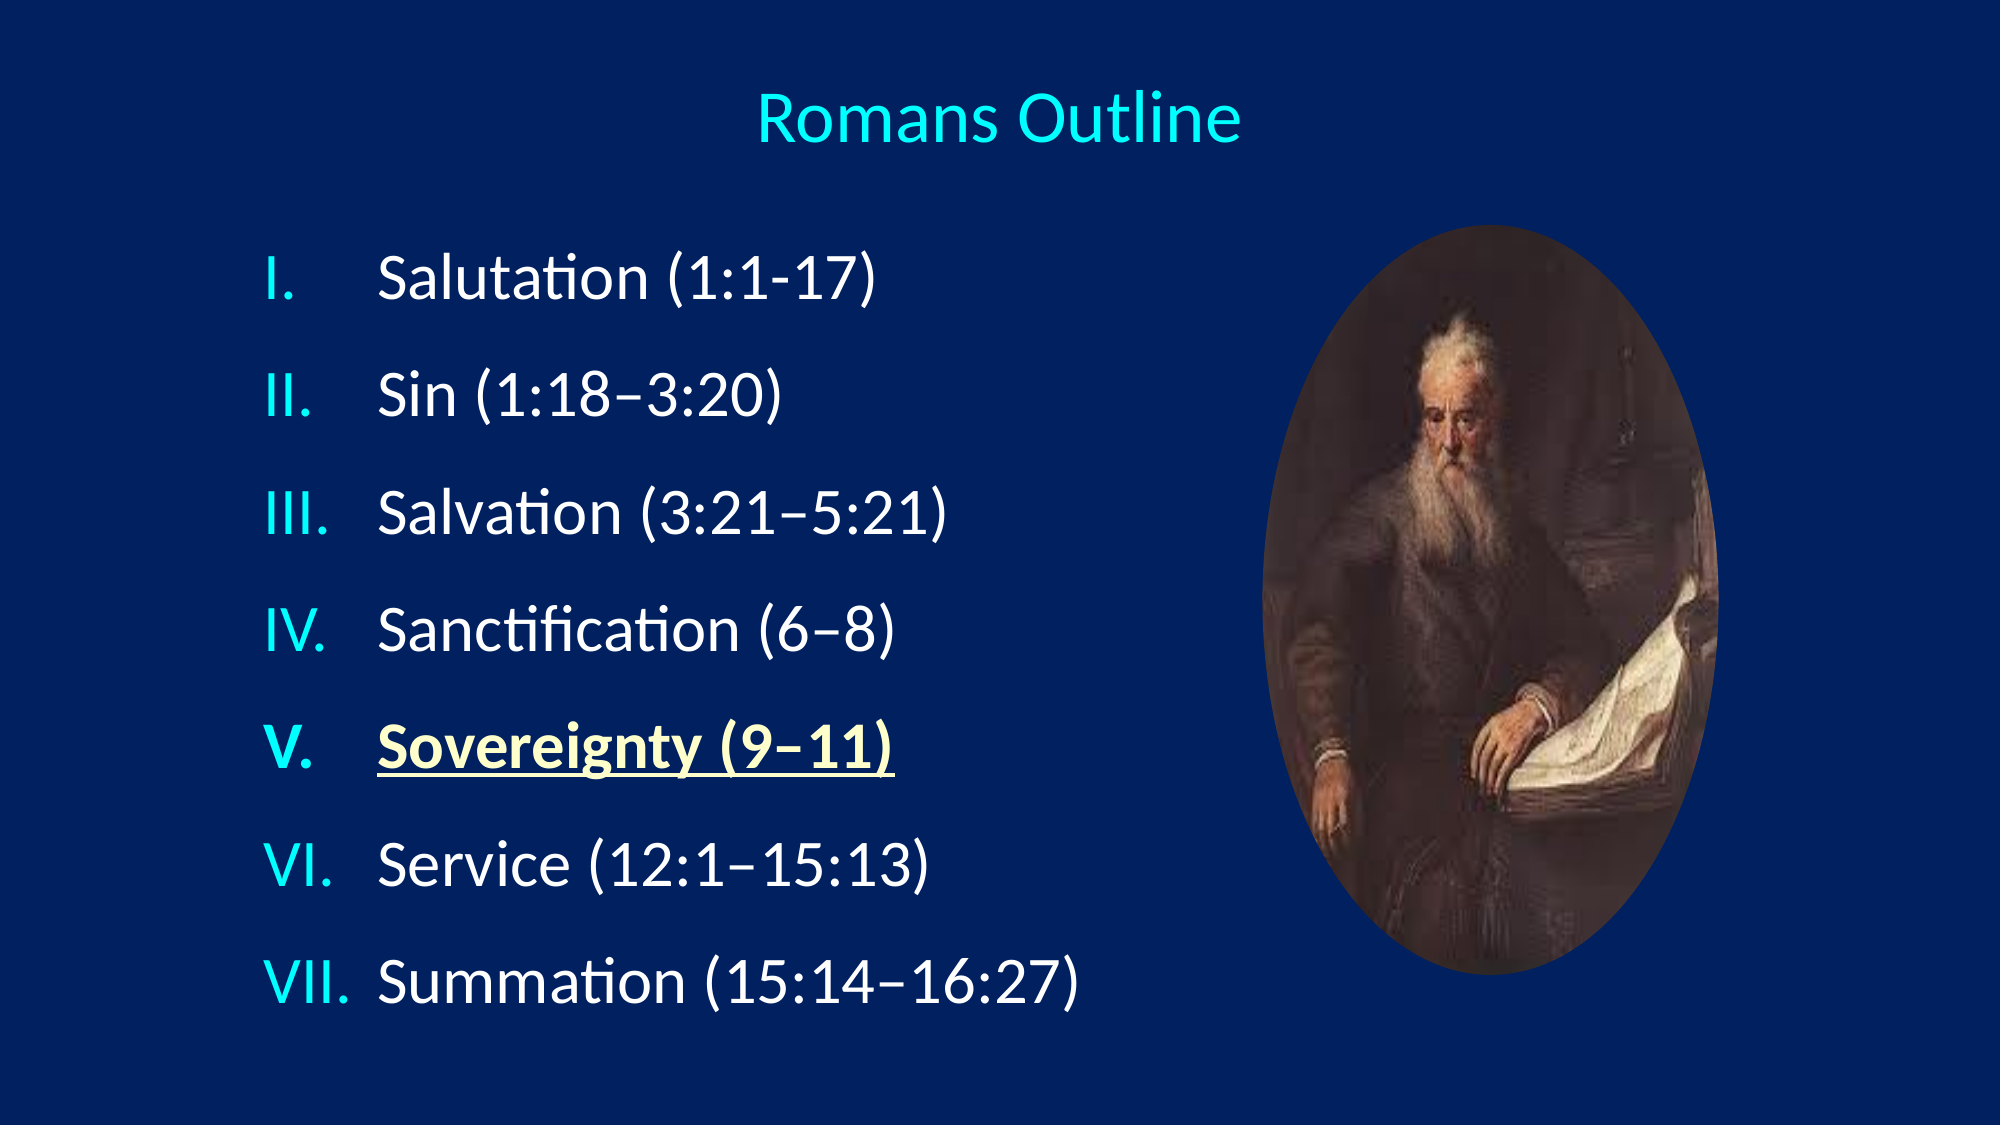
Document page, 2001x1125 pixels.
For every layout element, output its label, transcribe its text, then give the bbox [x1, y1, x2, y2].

title Romans Outline [650, 37, 1350, 188]
picture [1262, 224, 1719, 976]
list Salutation (1:1-17) Sin (1:18–3:20) Salvation (3:21–5:21) Sanctification (6–8) Sovereignty (9–11) Service (12:1–15:13) Summation (15:14–16:27) [248, 224, 1338, 1063]
